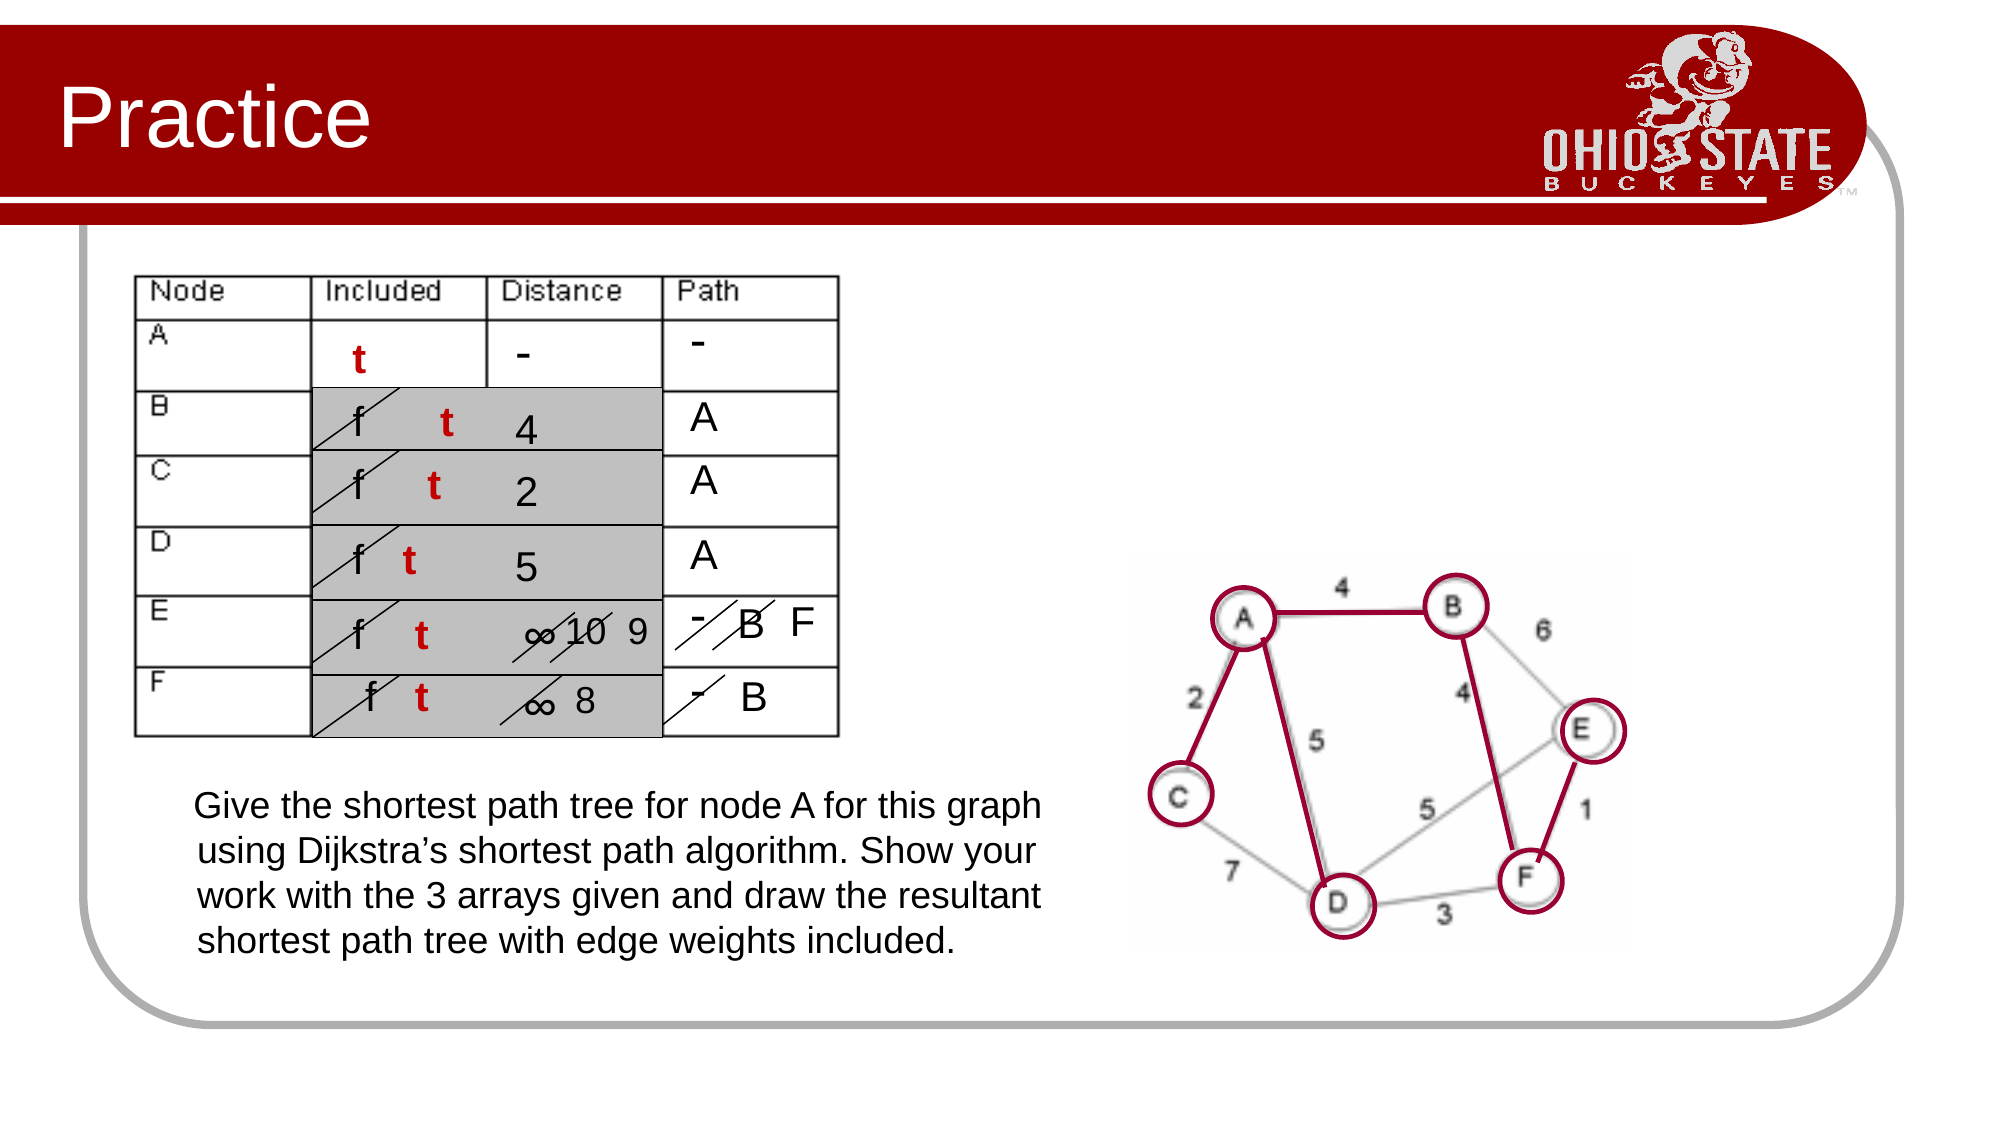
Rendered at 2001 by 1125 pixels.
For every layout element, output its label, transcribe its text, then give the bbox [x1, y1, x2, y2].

title Practice [42, 37, 1601, 188]
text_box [674, 299, 734, 726]
picture [112, 253, 876, 761]
text_box Give the shortest path tree for node A for this graph using Dijkstra’s shortest path algorithm. Show your work with the 3 arrays given and draw the resultant shortest path tree with edge weights included. [126, 773, 1069, 1014]
picture [1099, 549, 1640, 962]
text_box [499, 312, 581, 744]
